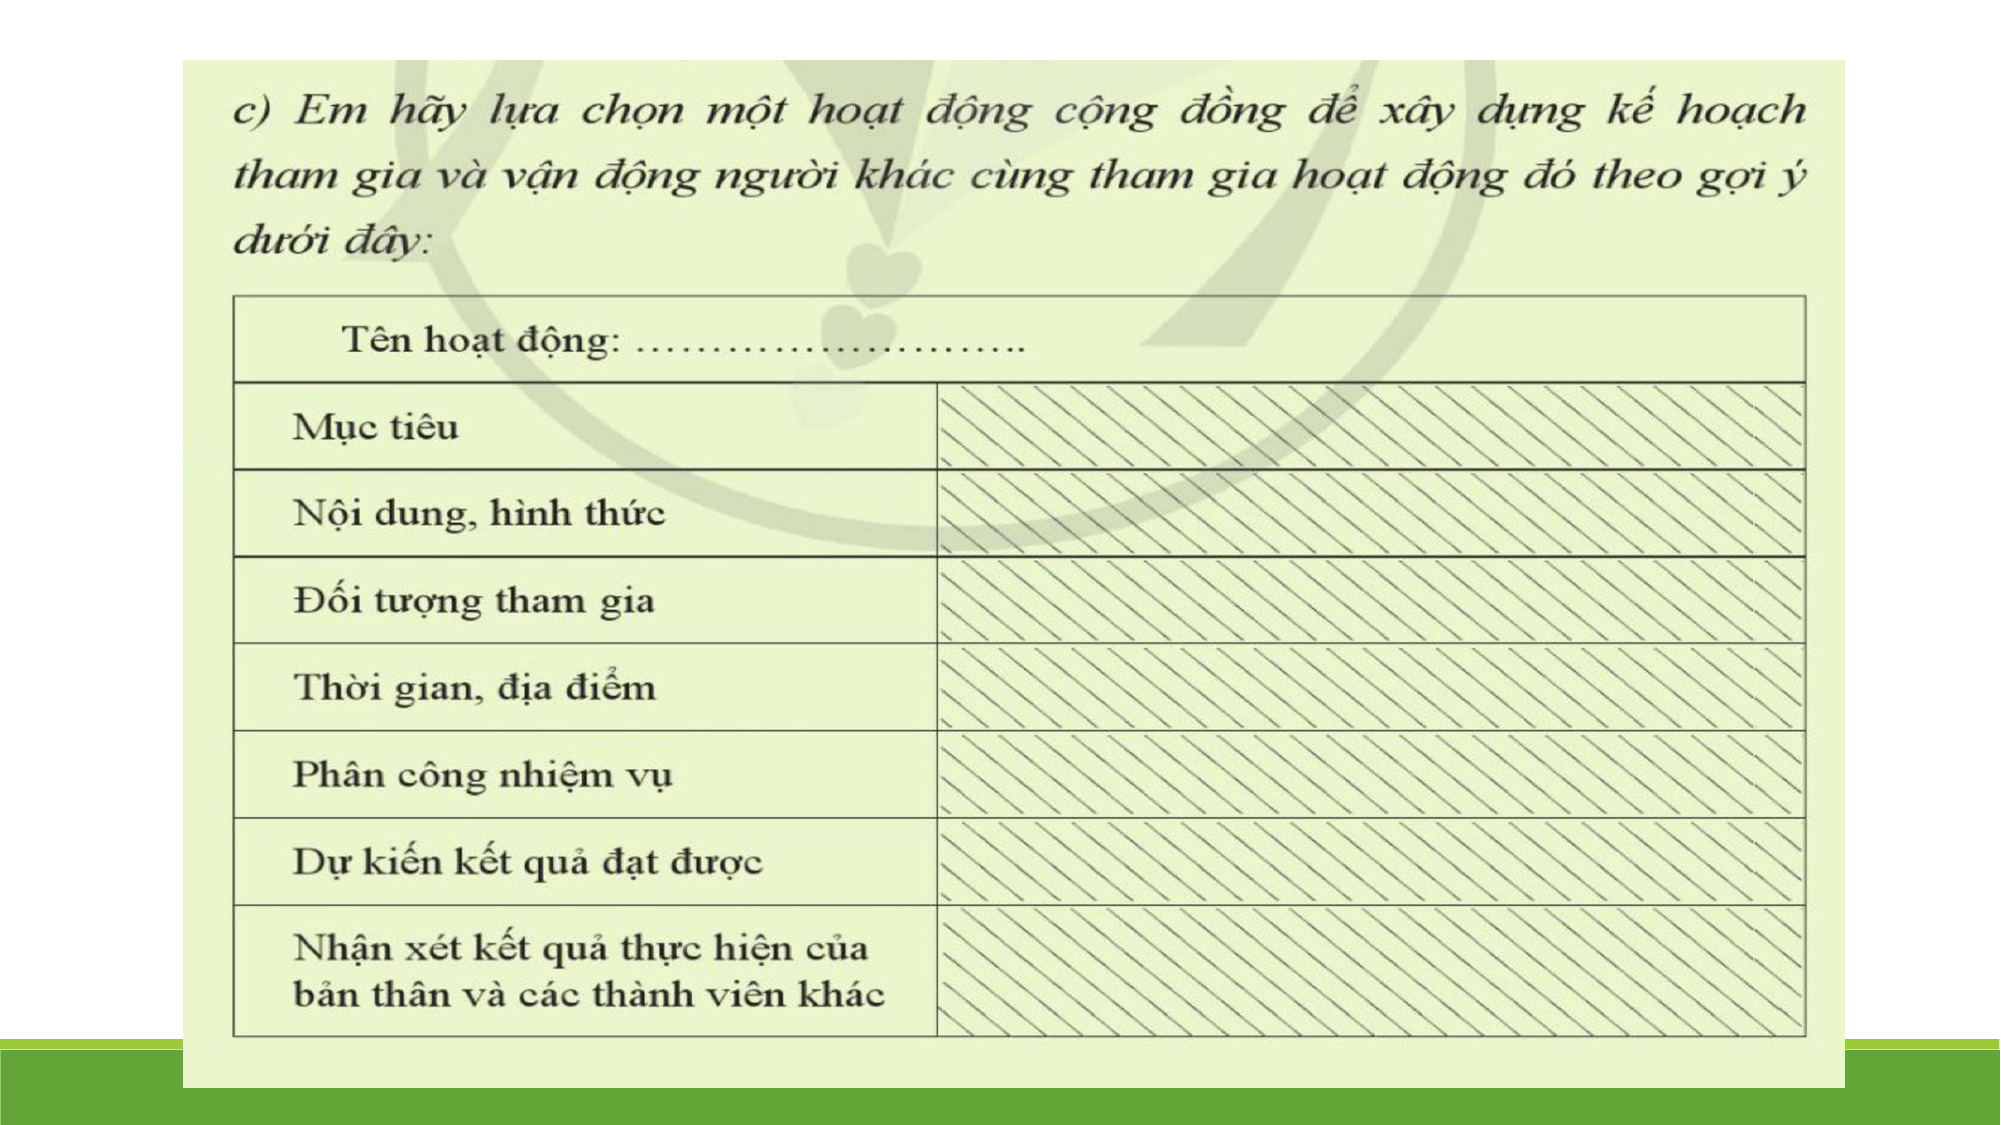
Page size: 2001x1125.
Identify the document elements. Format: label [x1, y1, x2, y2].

picture [183, 59, 1846, 1089]
